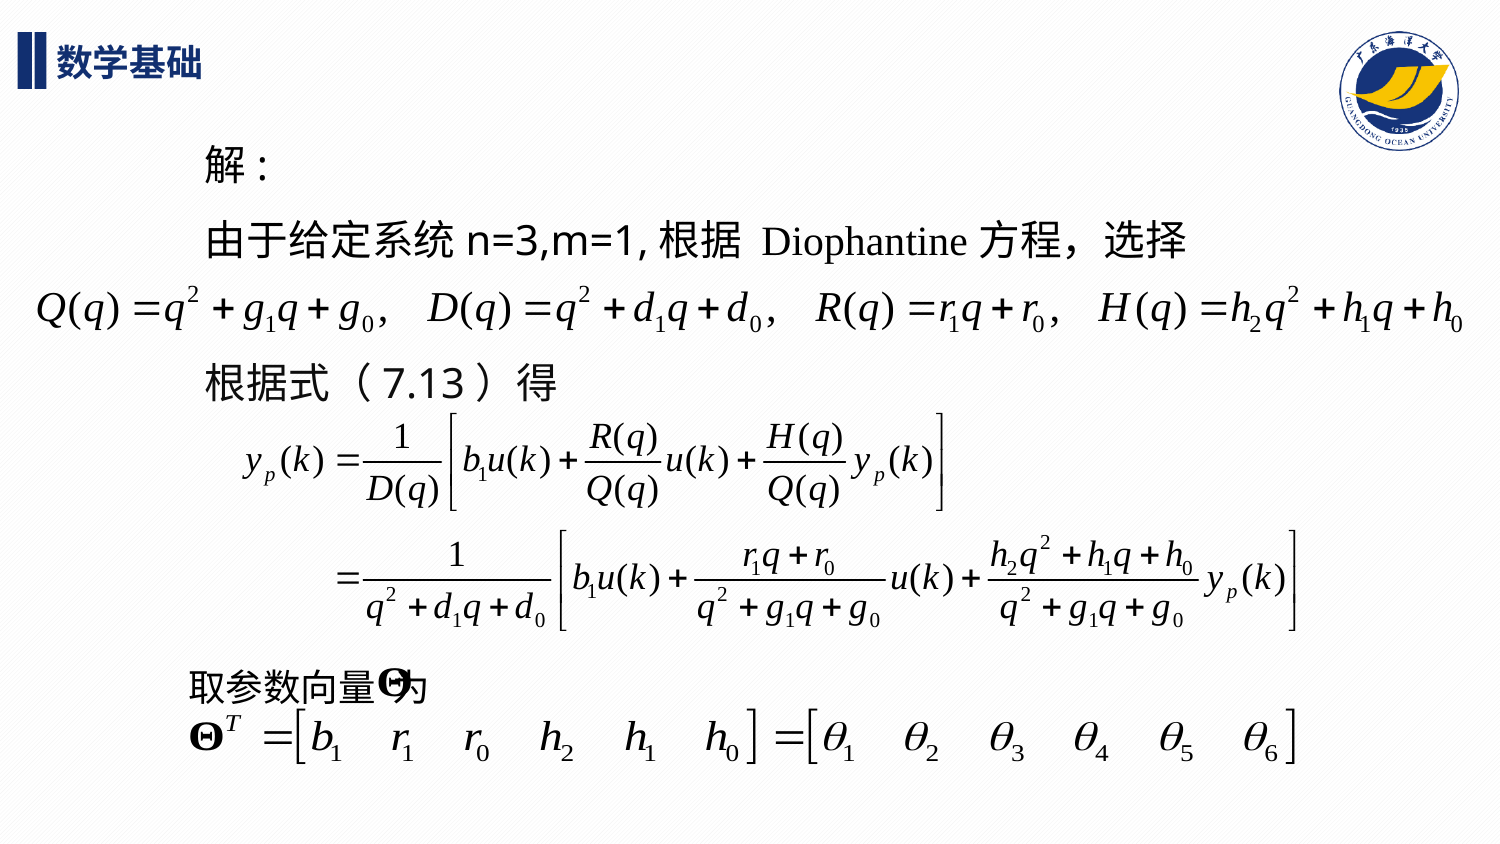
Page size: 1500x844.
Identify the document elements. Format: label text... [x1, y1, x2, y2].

text_box [32, 30, 48, 91]
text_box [96, 634, 1307, 844]
text_box 根据式（7.13）得 [113, 349, 1365, 414]
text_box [31, 276, 1471, 341]
text_box 解: 由于给定系统n=3,m=1,根据 Diophantine方程，选择 [113, 106, 1365, 271]
text_box 数学基础 [48, 32, 680, 91]
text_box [371, 660, 420, 706]
picture [1339, 31, 1459, 151]
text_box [237, 407, 1307, 634]
text_box [16, 30, 32, 91]
